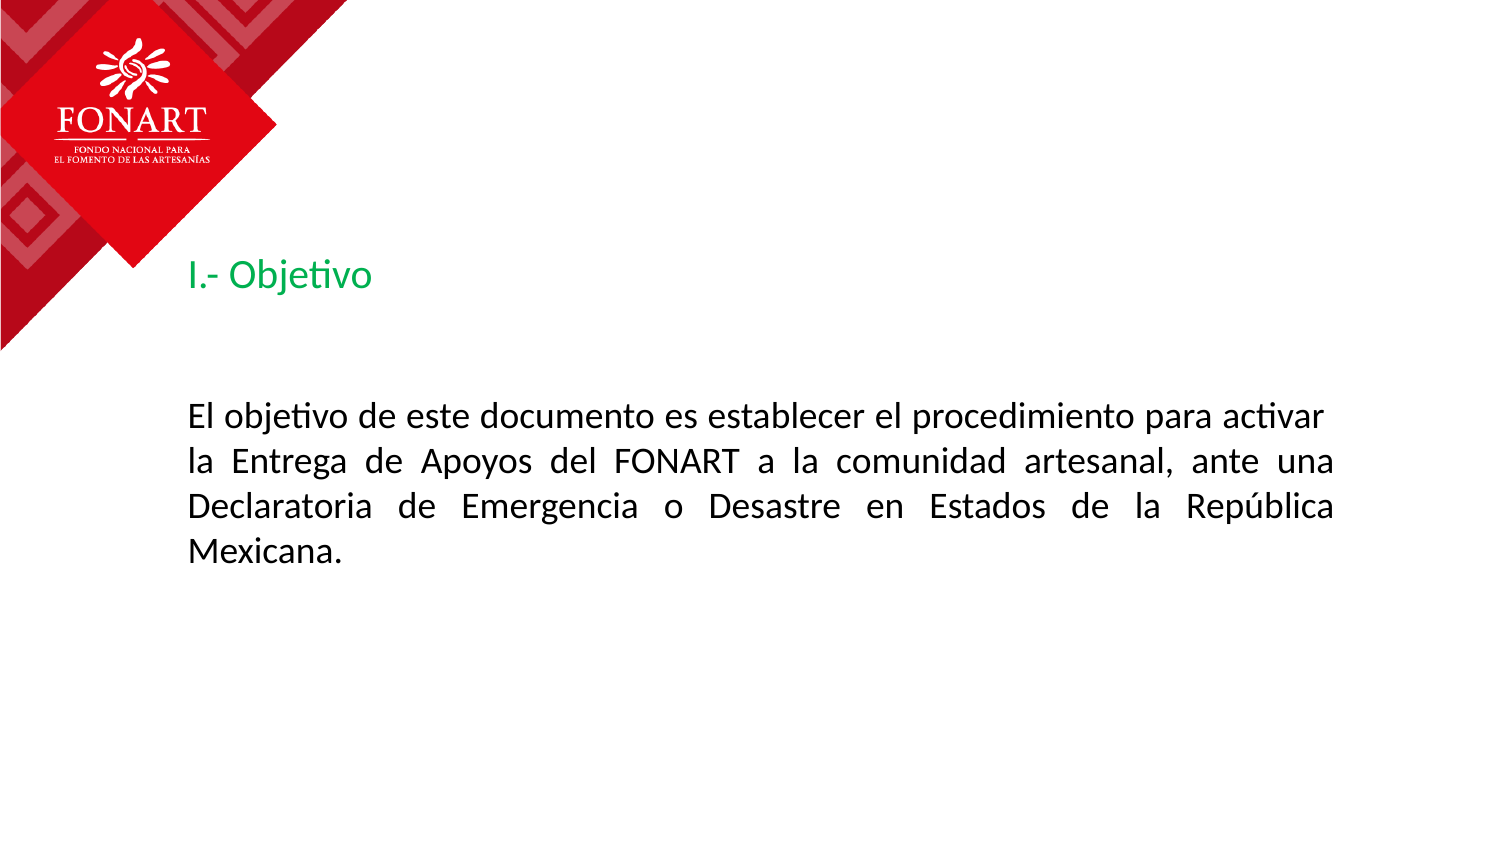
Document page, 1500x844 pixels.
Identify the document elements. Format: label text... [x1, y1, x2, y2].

text_box El objetivo de este documento es establecer el procedimiento para activar la Entrega de Apoyos del FONART a la comunidad artesanal, ante una Declaratoria de Emergencia o Desastre en Estados de la República Mexicana. [172, 384, 1351, 579]
text_box I.- Objetivo [172, 239, 884, 384]
picture [0, 0, 1500, 844]
